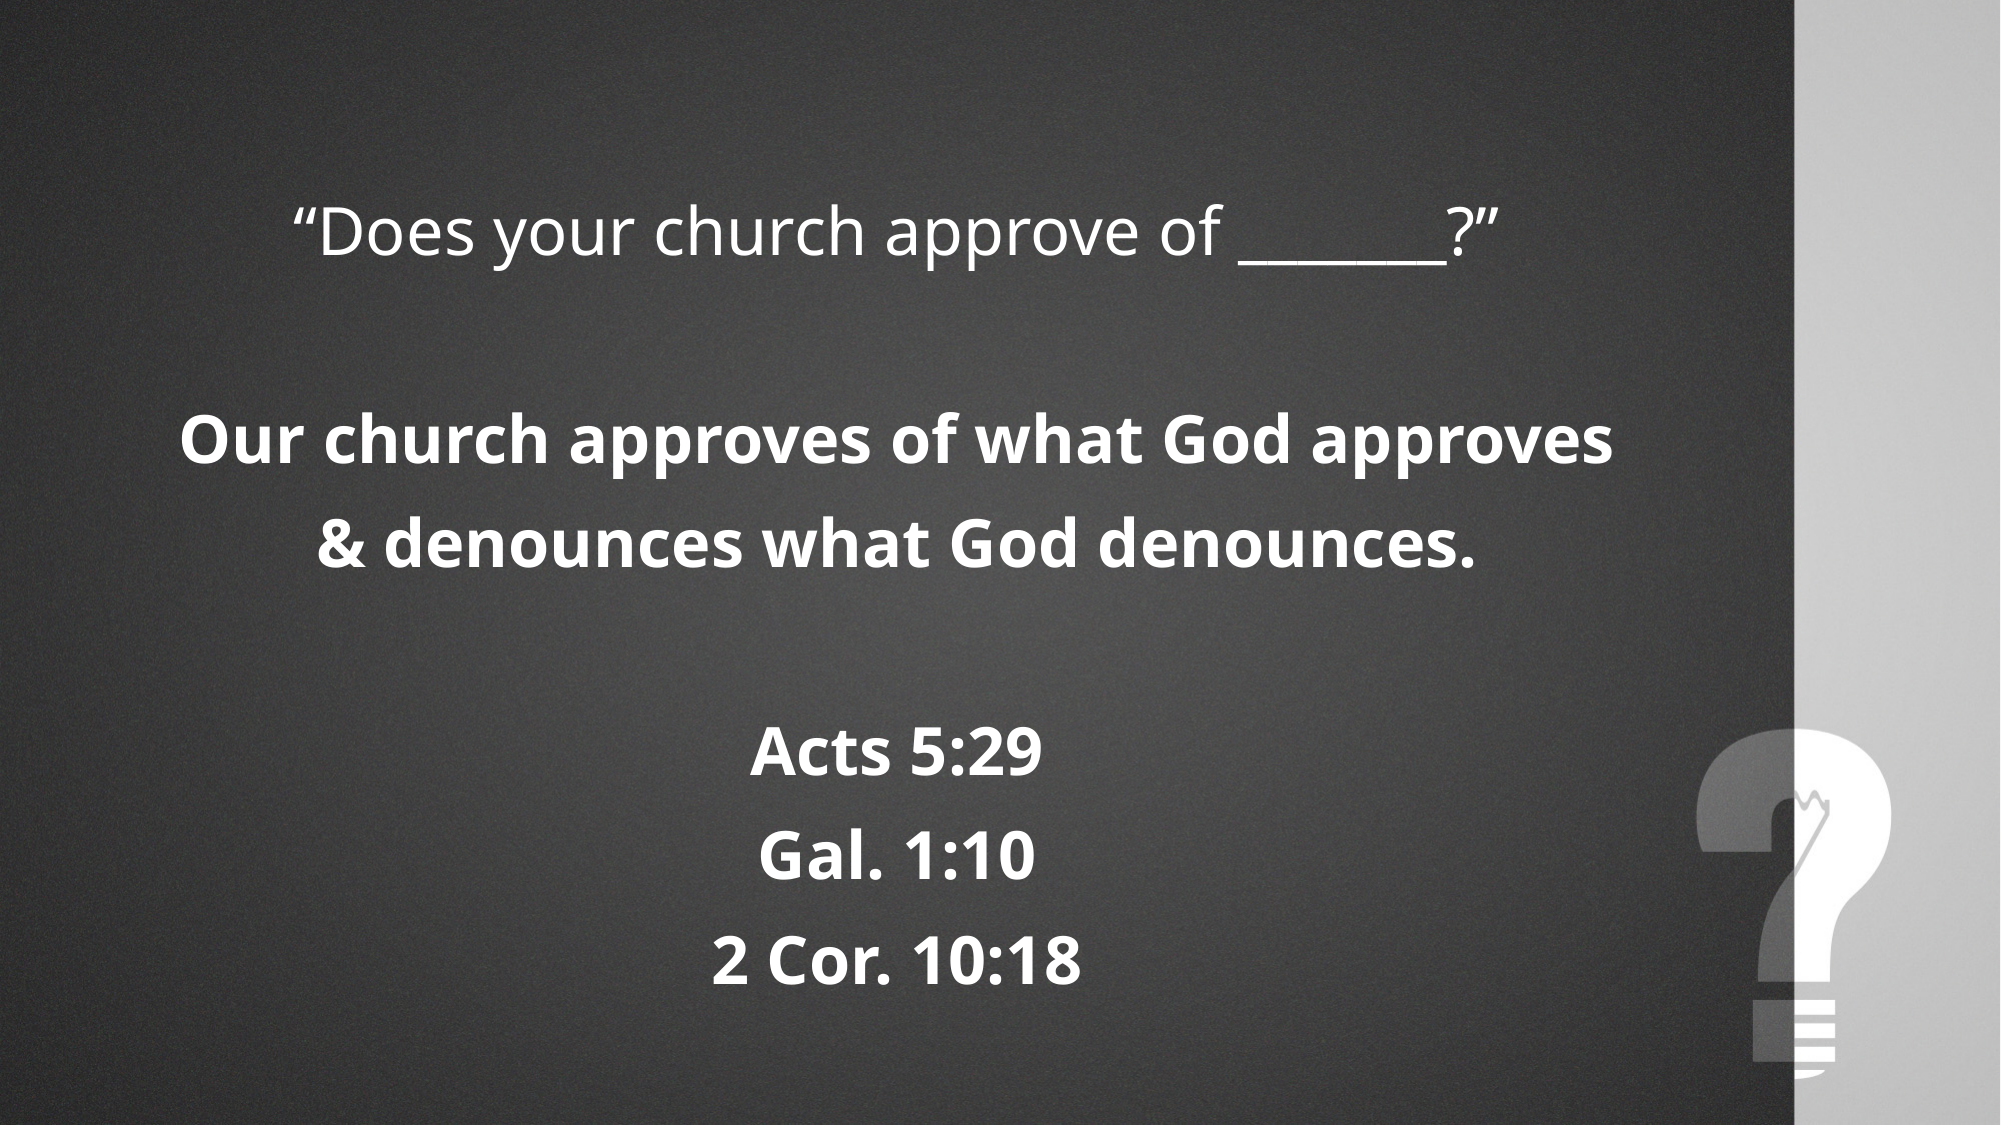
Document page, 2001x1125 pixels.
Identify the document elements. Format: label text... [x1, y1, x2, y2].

picture [0, 0, 2001, 1125]
text_box “Does your church approve of _______?” Our church approves of what God approves & denounces what God denounces. Acts 5:29 Gal. 1:10 2 Cor. 10:18 [0, 176, 1795, 1100]
